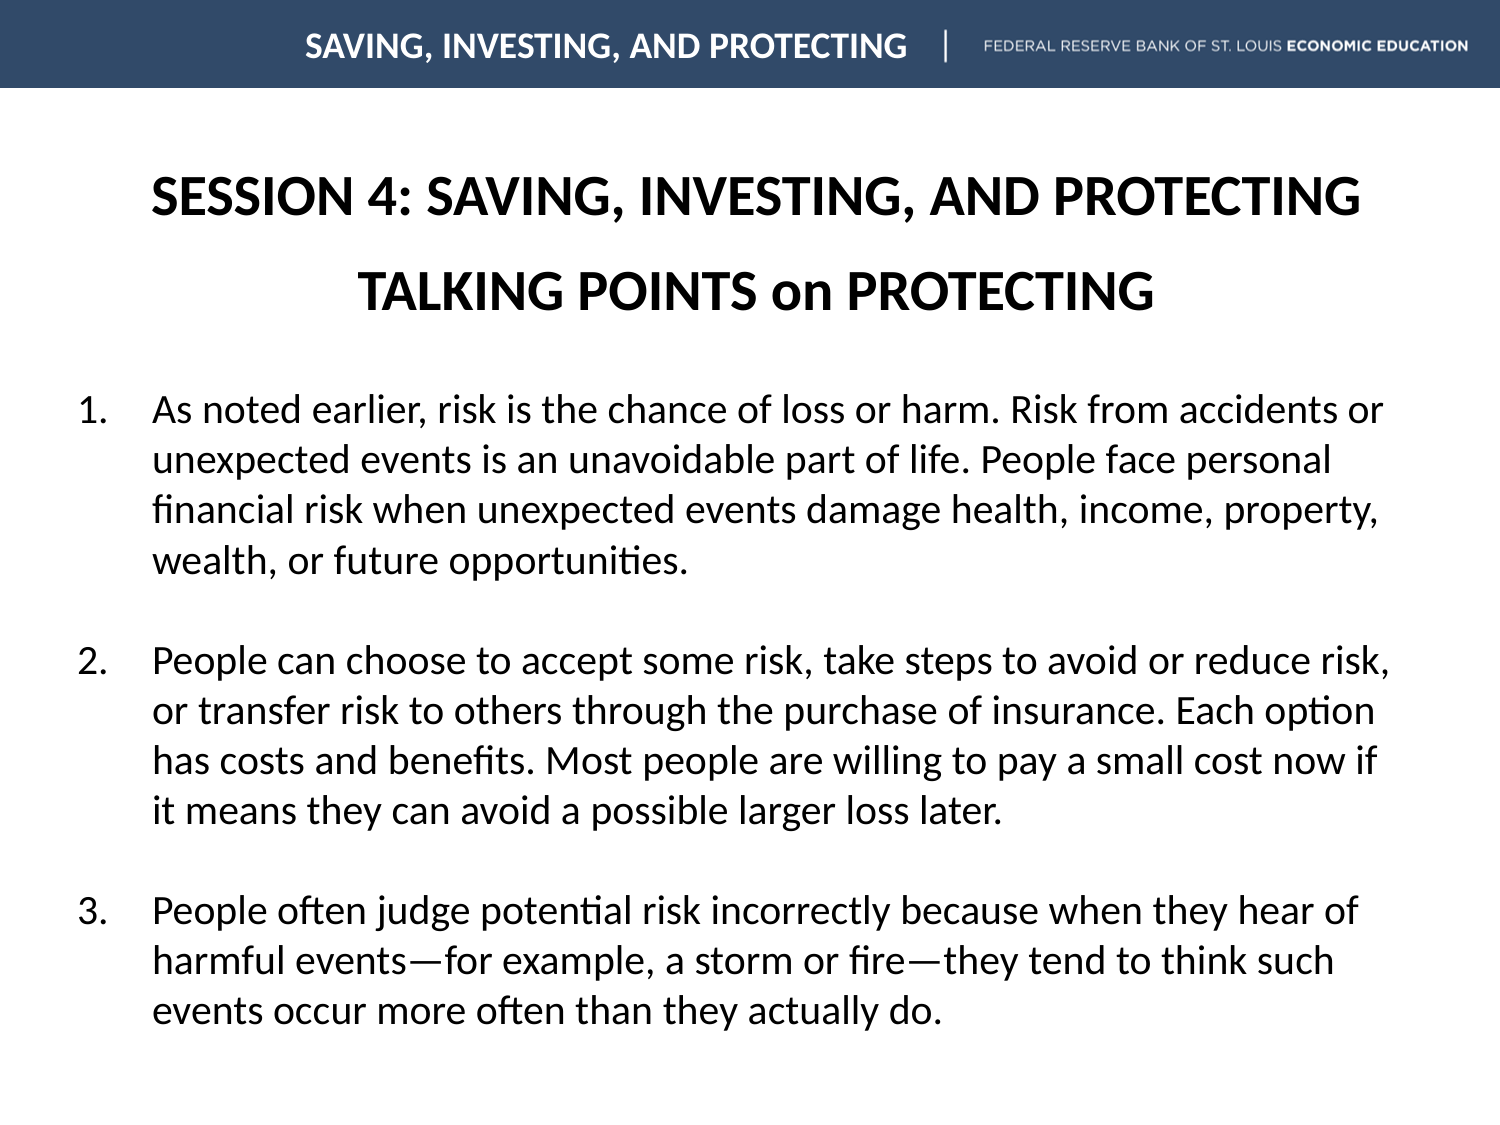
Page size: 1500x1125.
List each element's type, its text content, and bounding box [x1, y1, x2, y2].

text_box As noted earlier, risk is the chance of loss or harm. Risk from accidents or unexpected events is an unavoidable part of life. People face personal financial risk when unexpected events damage health, income, property, wealth, or future opportunities. People can choose to accept some risk, take steps to avoid or reduce risk, or transfer risk to others through the purchase of insurance. Each option has costs and benefits. Most people are willing to pay a small cost now if it means they can avoid a possible larger loss later. People often judge potential risk incorrectly because when they hear of harmful events—for example, a storm or fire—they tend to think such events occur more often than they actually do. [62, 374, 1425, 1090]
text_box SESSION 4: SAVING, INVESTING, AND PROTECTING TALKING POINTS on PROTECTING [74, 149, 1438, 330]
picture [0, 0, 1500, 89]
